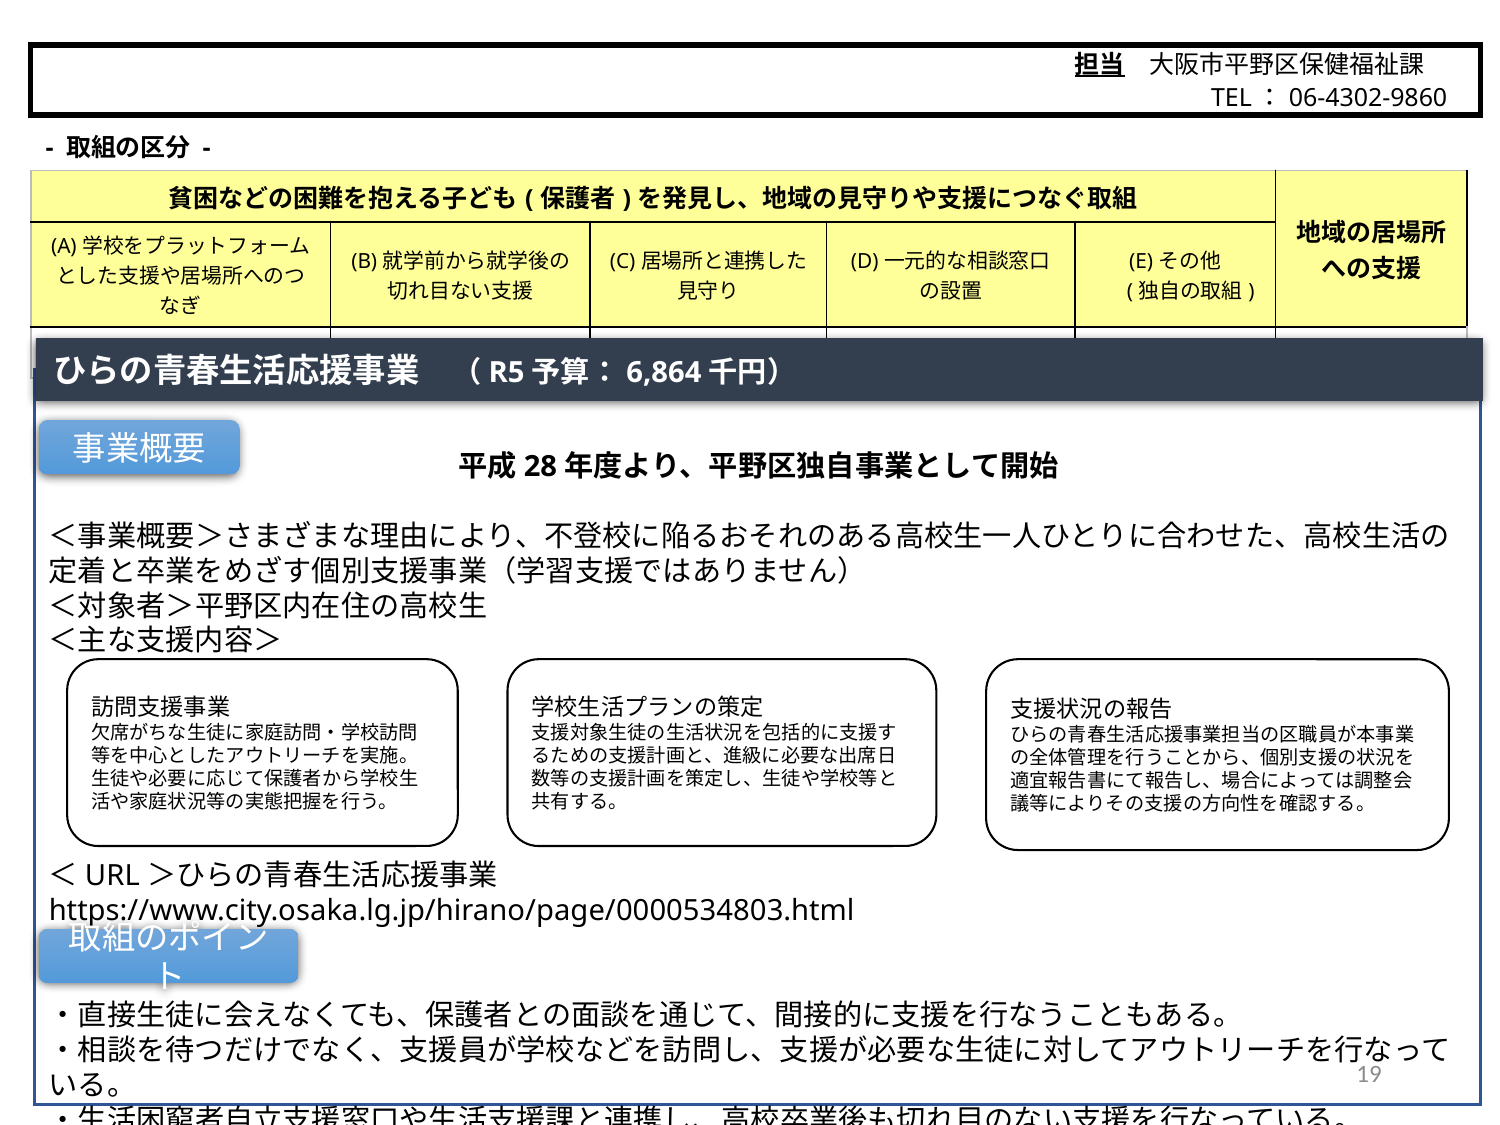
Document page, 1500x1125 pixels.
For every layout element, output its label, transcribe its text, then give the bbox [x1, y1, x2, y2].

slide_number 19 [1059, 1042, 1397, 1103]
text_box - 取組の区分 - [30, 123, 275, 169]
text_box 平成28年度より、平野区独自事業として開始 ＜事業概要＞さまざまな理由により、不登校に陥るおそれのある高校生一人ひとりに合わせた、高校生活の定着と卒業をめざす個別支援事業（学習支援ではありません） ＜対象者＞平野区内在住の高校生 ＜主な支援内容＞ ＜URL＞ひらの青春生活応援事業 https://www.city.osaka.lg.jp/hirano/page/0000534803.html ・直接生徒に会えなくても、保護者との面談を通じて、間接的に支援を行なうこともある。 ・相談を待つだけでなく、支援員が学校などを訪問し、支援が必要な生徒に対してアウトリーチを行なっている。 ・生活困窮者自立支援窓口や生活支援課と連携し、高校卒業後も切れ目のない支援を行なっている。 [34, 412, 1481, 1105]
text_box 訪問支援事業 欠席がちな生徒に家庭訪問・学校訪問等を中心としたアウトリーチを実施。生徒や必要に応じて保護者から学校生活や家庭状況等の実態把握を行う。 [66, 658, 459, 848]
table_cell [32, 328, 330, 336]
table_cell [331, 328, 589, 333]
table_cell (D)一元的な相談窓口 の設置 [827, 223, 1074, 326]
table_cell (E)その他 (独自の取組) [1076, 223, 1275, 326]
table_cell [591, 328, 826, 333]
text_box 大阪市 [30, 45, 1481, 115]
text_box ひらの青春生活応援事業 （R5予算：6,864千円） [35, 338, 1483, 401]
table_cell [1276, 328, 1466, 333]
table_cell (A)学校をプラットフォームとした支援や居場所へのつなぎ [32, 223, 330, 326]
text_box 担当 大阪市平野区保健福祉課 TEL：06-4302-9860 [1056, 39, 1500, 111]
table_header 地域の居場所 への支援 [1276, 171, 1466, 326]
text_box 取組のポイント [38, 928, 299, 983]
table_header 貧困などの困難を抱える子ども(保護者)を発見し、地域の見守りや支援につなぐ取組 [32, 171, 1275, 221]
table_cell (C)居場所と連携した 見守り [591, 223, 826, 326]
table_cell 〇 [1076, 328, 1275, 333]
text_box 事業概要 [38, 419, 240, 475]
table_cell (B)就学前から就学後の 切れ目ない支援 [331, 223, 589, 326]
table_cell [827, 328, 1074, 333]
text_box 支援状況の報告 ひらの青春生活応援事業担当の区職員が本事業の全体管理を行うことから、個別支援の状況を適宜報告書にて報告し、場合によっては調整会議等によりその支援の方向性を確認する。 [985, 658, 1450, 852]
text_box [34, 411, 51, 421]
text_box 学校生活プランの策定 支援対象生徒の生活状況を包括的に支援するための支援計画と、進級に必要な出席日数等の支援計画を策定し、生徒や学校等と共有する。 [506, 658, 938, 848]
